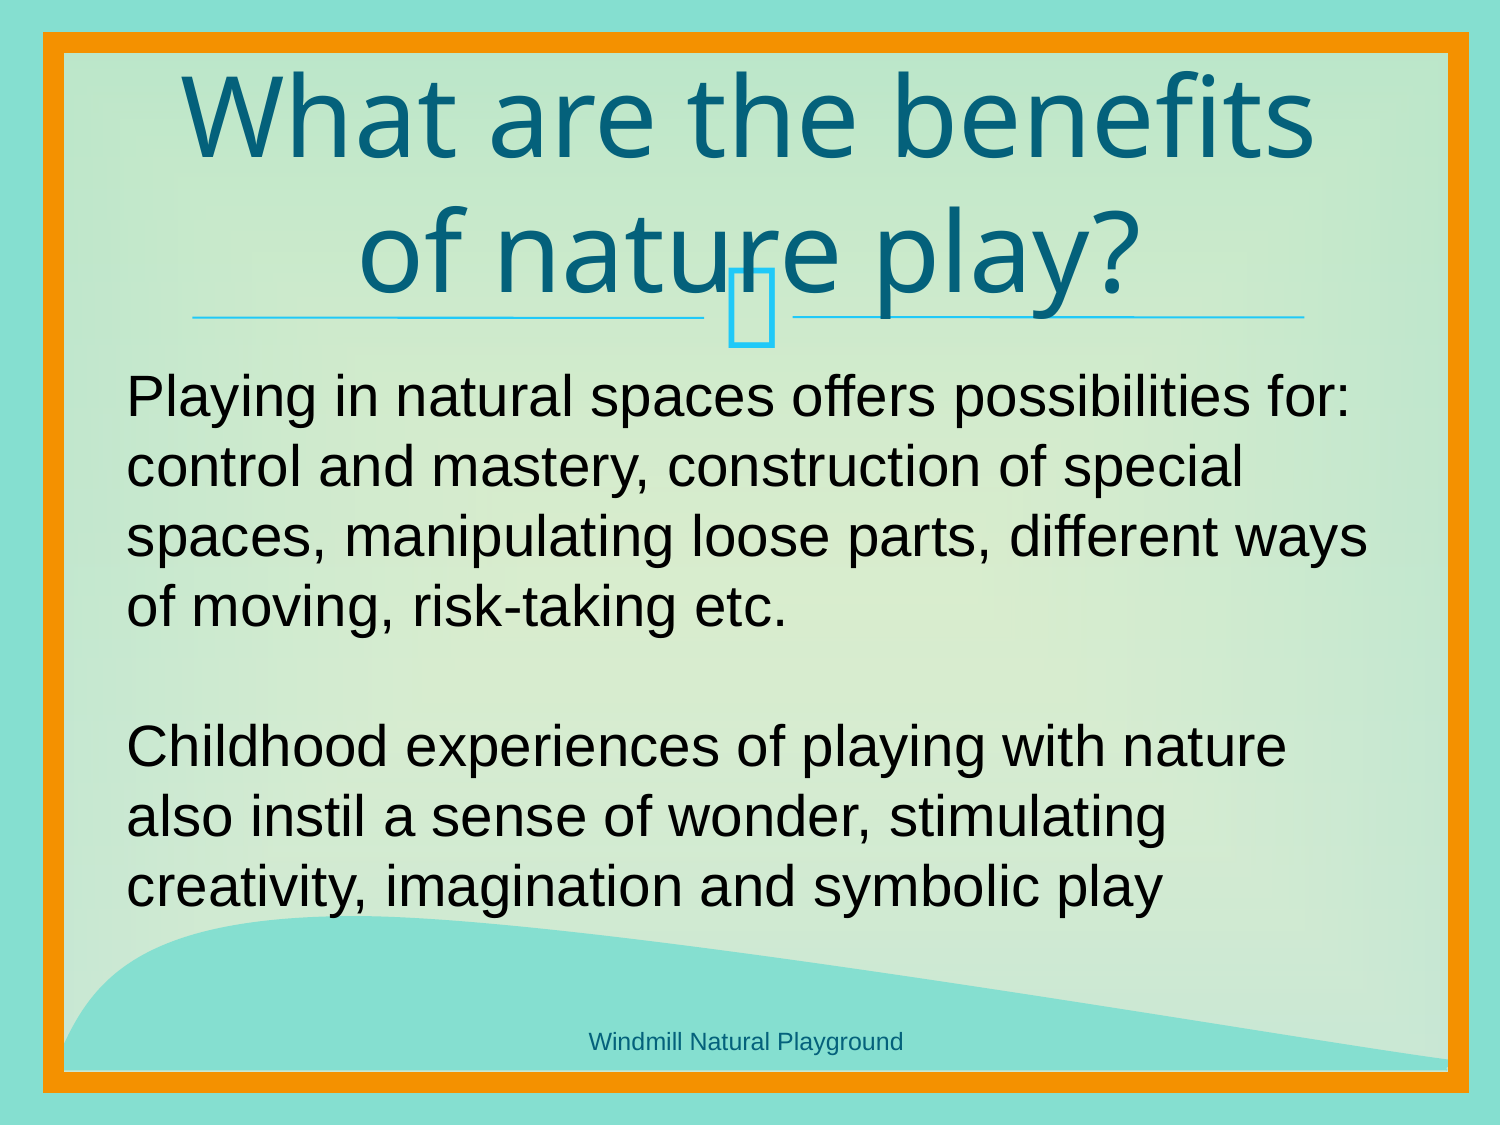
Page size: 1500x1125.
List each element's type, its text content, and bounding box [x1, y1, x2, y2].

footer Windmill Natural Playground [512, 1010, 988, 1071]
title What are the benefits of nature play? [112, 93, 1386, 267]
text_box Playing in natural spaces offers possibilities for: control and mastery, construction of special spaces, manipulating loose parts, different ways of moving, risk-taking etc. Childhood experiences of playing with nature also instil a sense of wonder, stimulating creativity, imagination and symbolic play [112, 350, 1388, 925]
